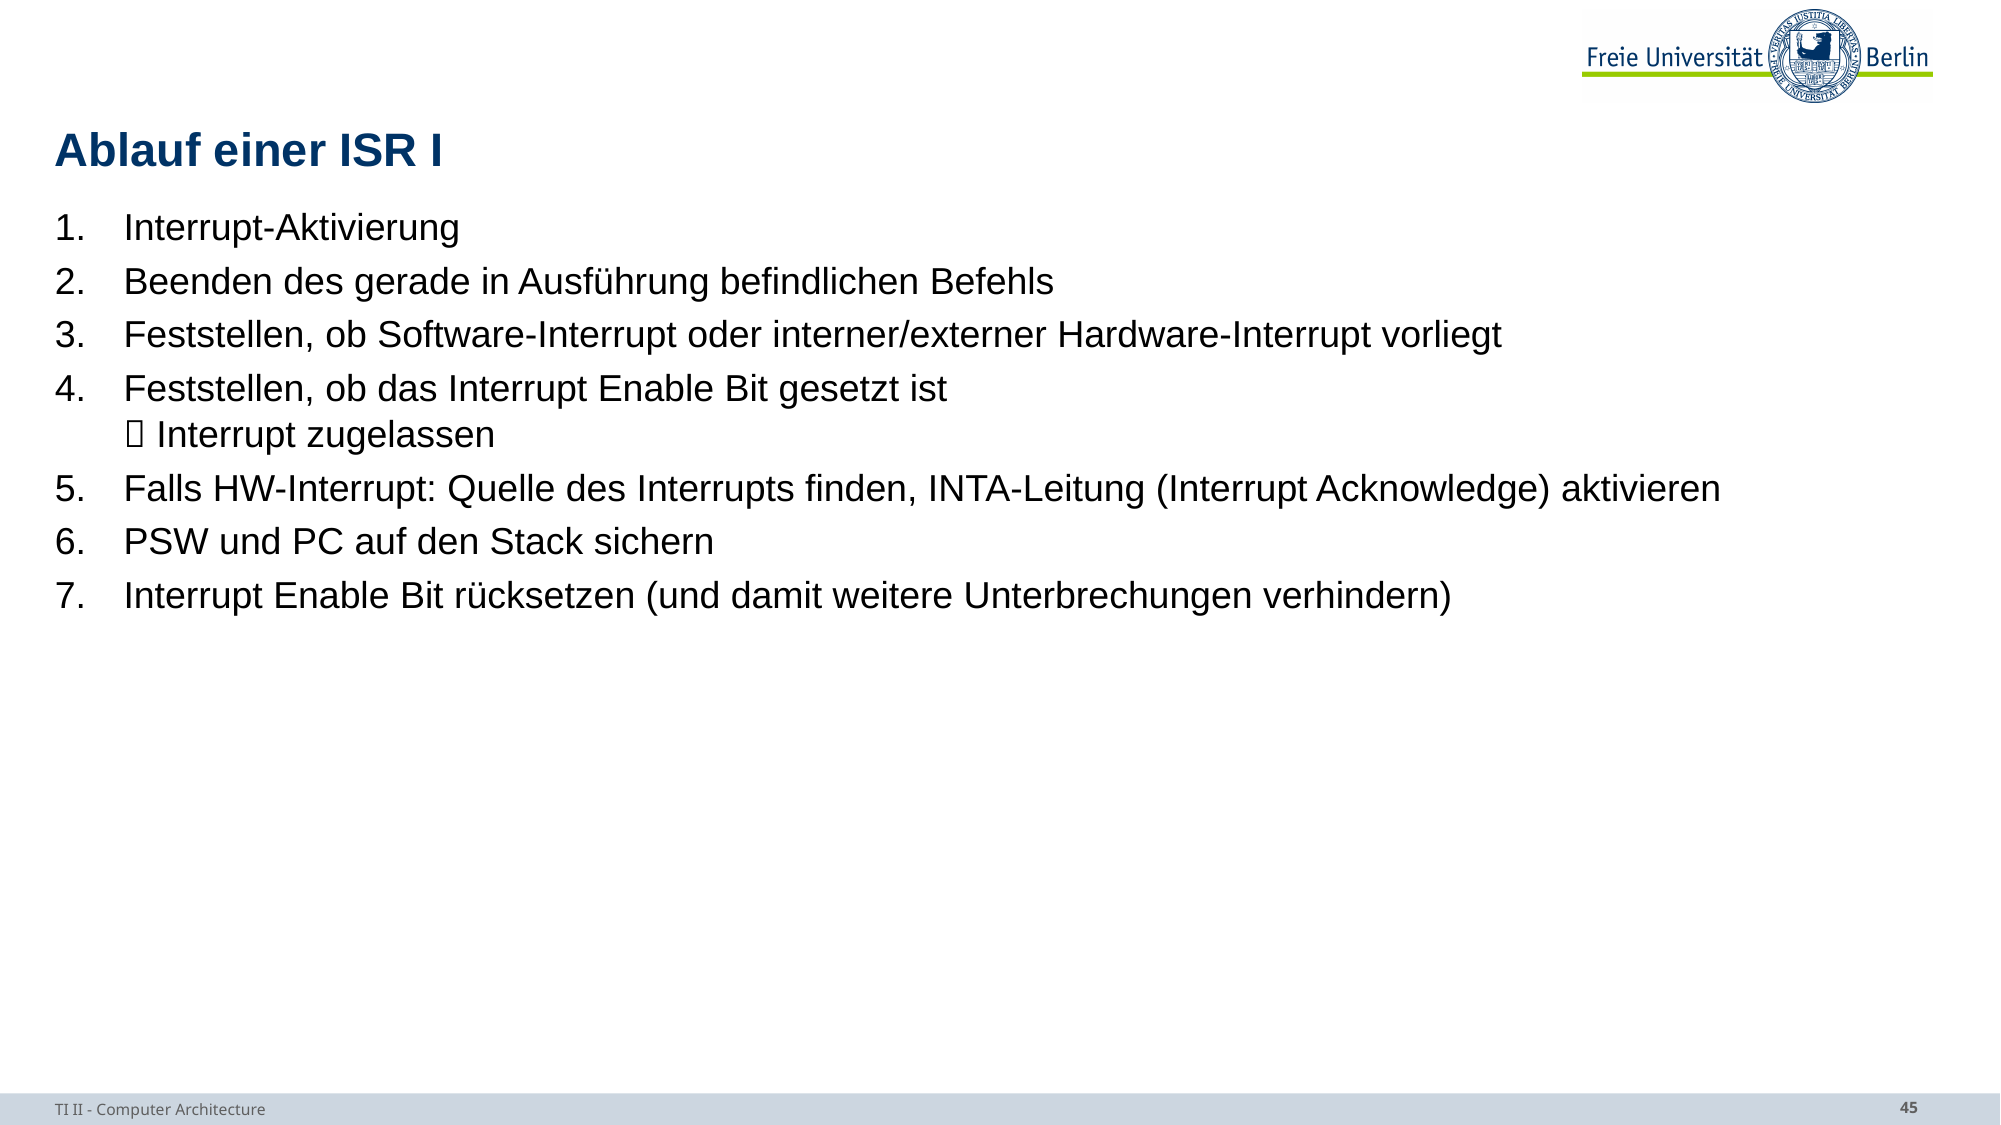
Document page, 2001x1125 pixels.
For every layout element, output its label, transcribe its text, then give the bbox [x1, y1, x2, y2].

list Interrupt-Aktivierung Beenden des gerade in Ausführung befindlichen Befehls Feststellen, ob Software-Interrupt oder interner/externer Hardware-Interrupt vorliegt Feststellen, ob das Interrupt Enable Bit gesetzt ist  Interrupt zugelassen Falls HW-Interrupt: Quelle des Interrupts finden, INTA-Leitung (Interrupt Acknowledge) aktivieren PSW und PC auf den Stack sichern Interrupt Enable Bit rücksetzen (und damit weitere Unterbrechungen verhindern) [54, 201, 1946, 1064]
picture [1582, 9, 1933, 103]
title Ablauf einer ISR I [54, 117, 1946, 188]
footer TI II - Computer Architecture [54, 1091, 1363, 1125]
